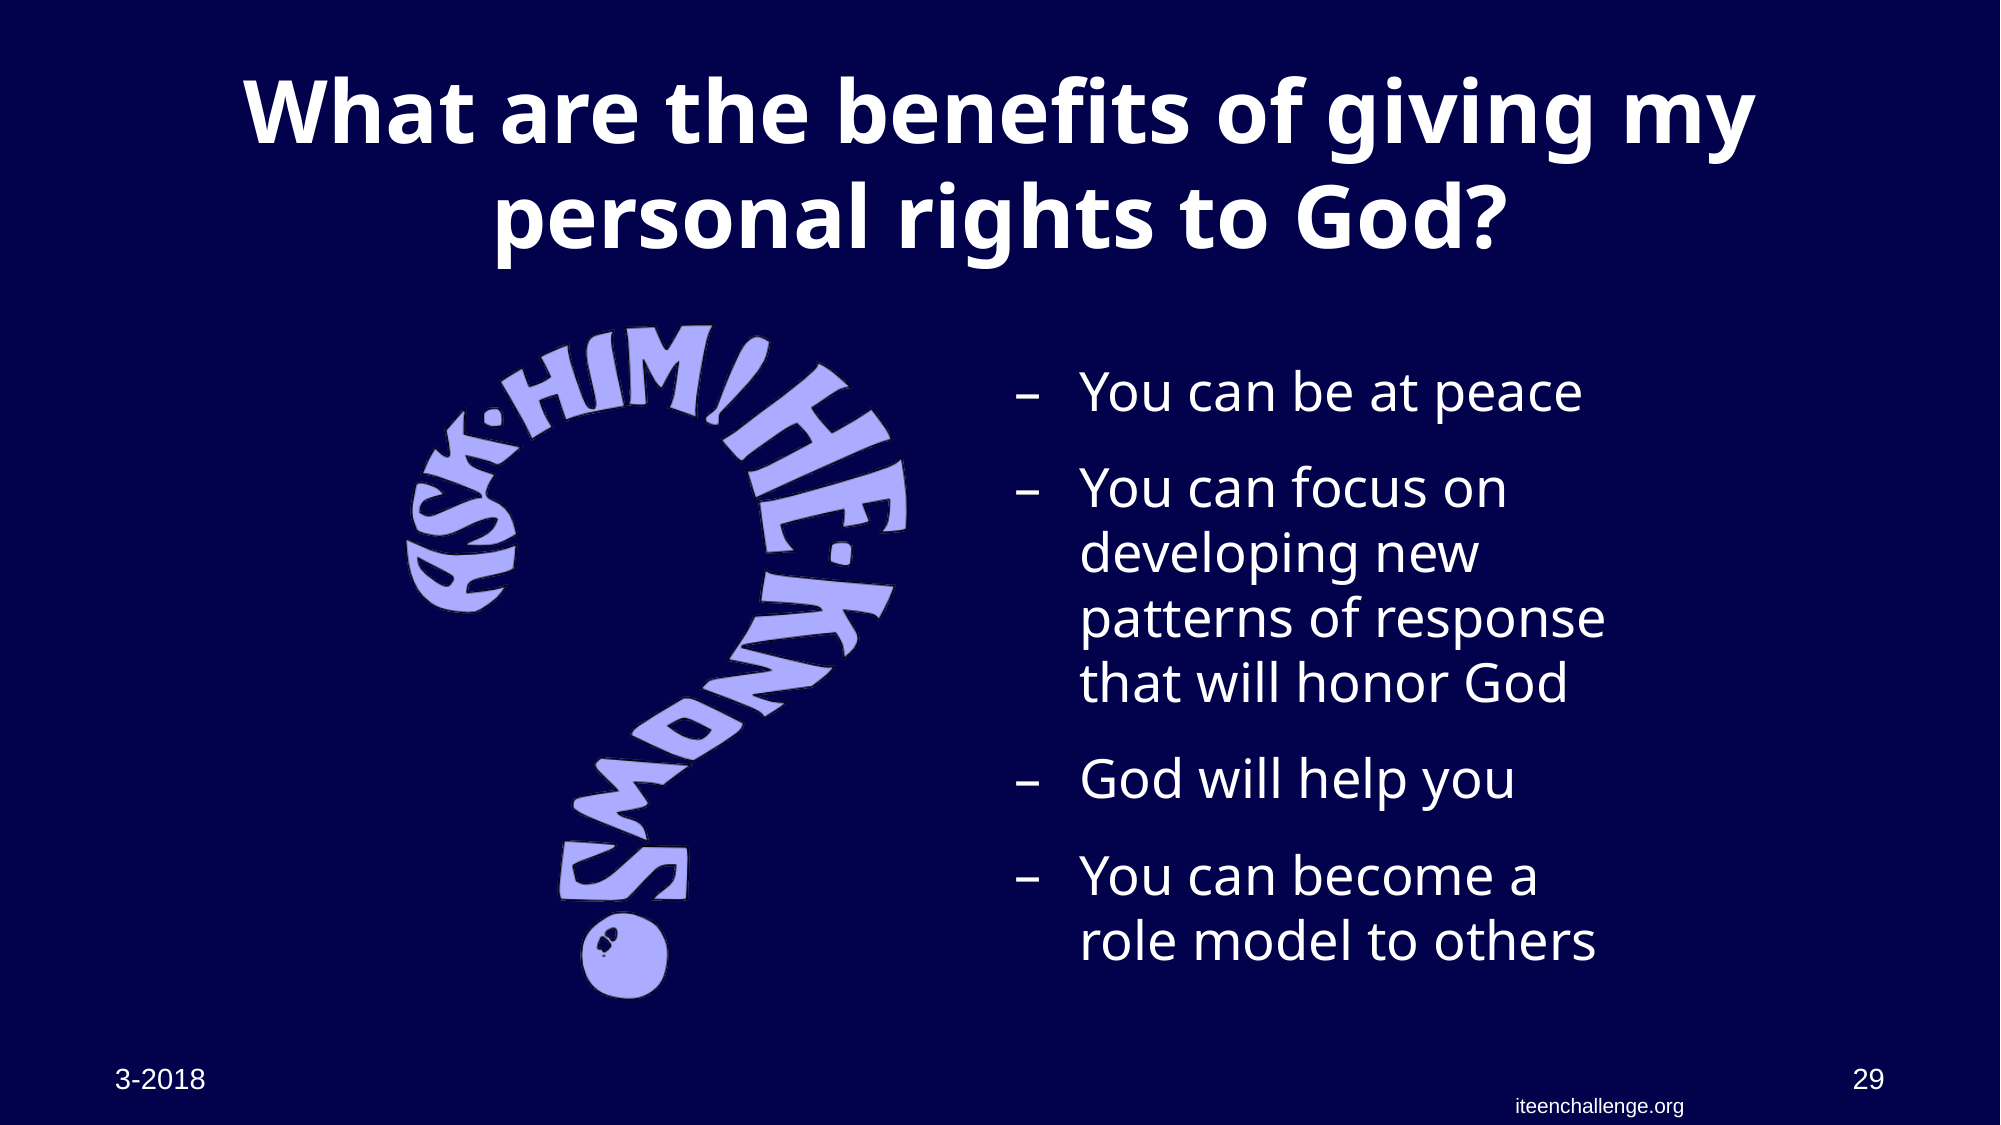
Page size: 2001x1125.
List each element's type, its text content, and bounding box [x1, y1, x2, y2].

slide_number 3-2018 [99, 1024, 567, 1103]
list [404, 324, 908, 1001]
slide_number 29 [1433, 1024, 1900, 1103]
list You can be at peace You can focus on developing new patterns of response that will honor God God will help you You can become a role model to others [999, 350, 1663, 1025]
footer iteenchallenge.org [1449, 1103, 1750, 1125]
title What are the benefits of giving my personal rights to God? [99, 47, 1900, 275]
